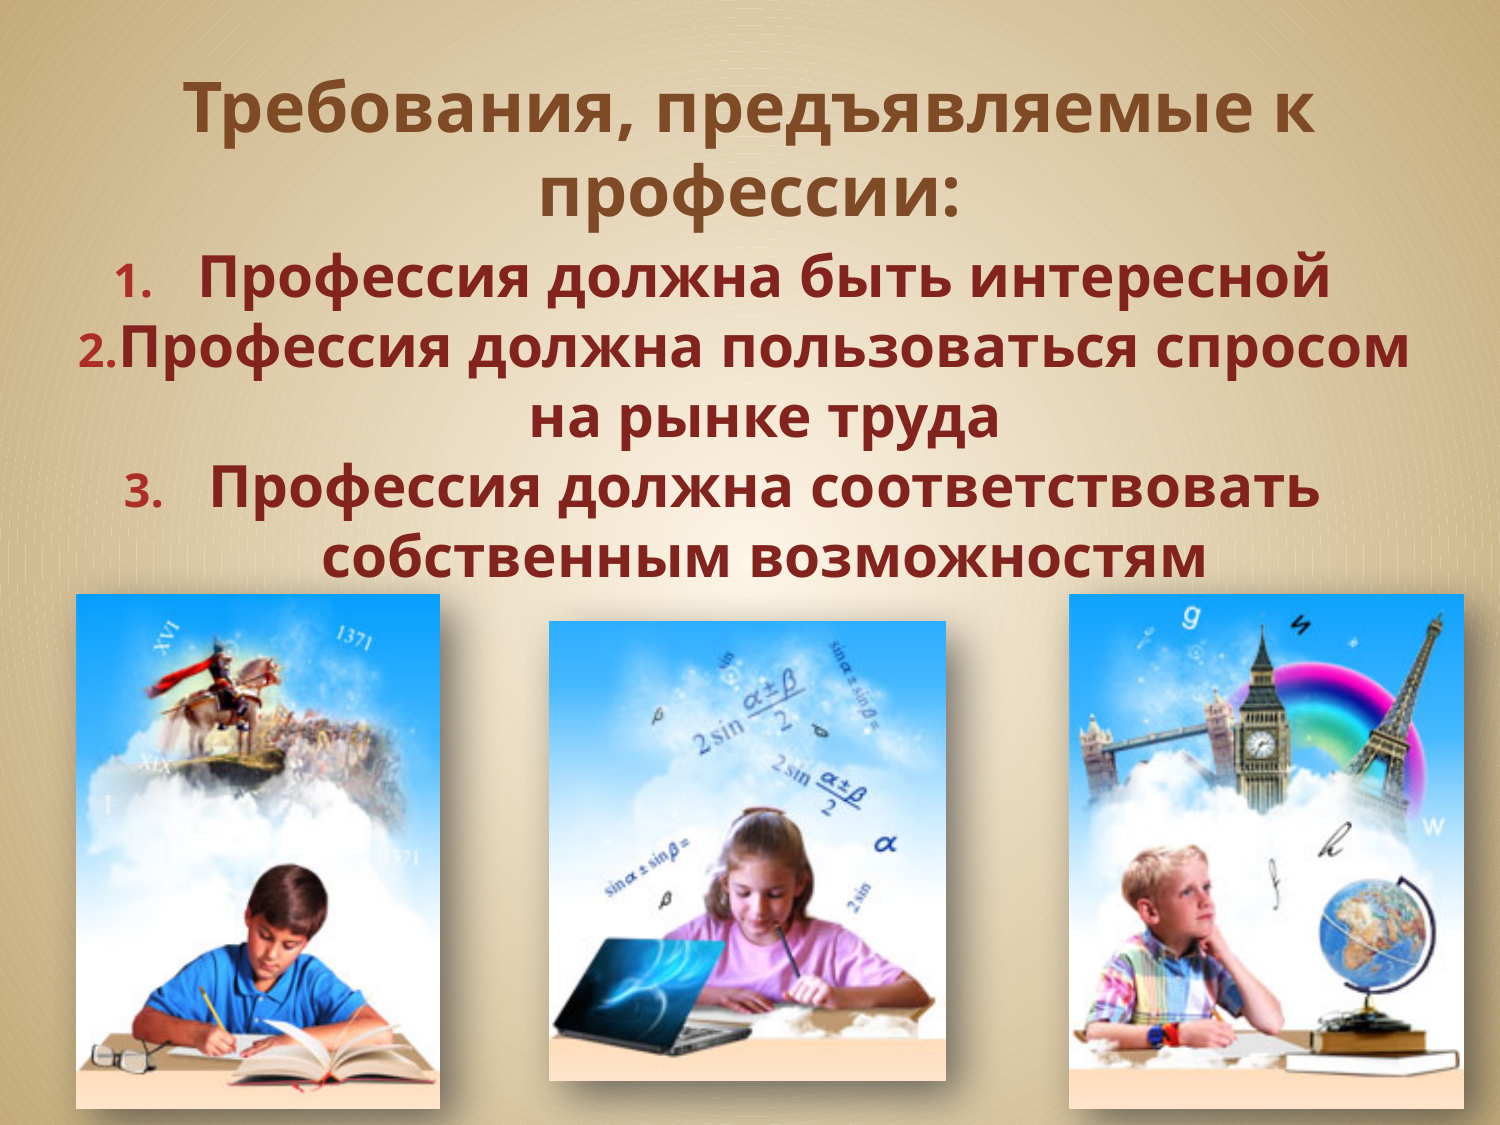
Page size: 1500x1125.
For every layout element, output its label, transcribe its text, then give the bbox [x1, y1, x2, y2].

list Профессия должна быть интересной Профессия должна пользоваться спросом на рынке труда Профессия должна соответствовать собственным возможностям [70, 231, 1421, 627]
picture [1068, 594, 1464, 1109]
picture [549, 621, 946, 1081]
title Требования, предъявляемые к профессии: [75, 50, 1425, 238]
picture [76, 594, 440, 1109]
